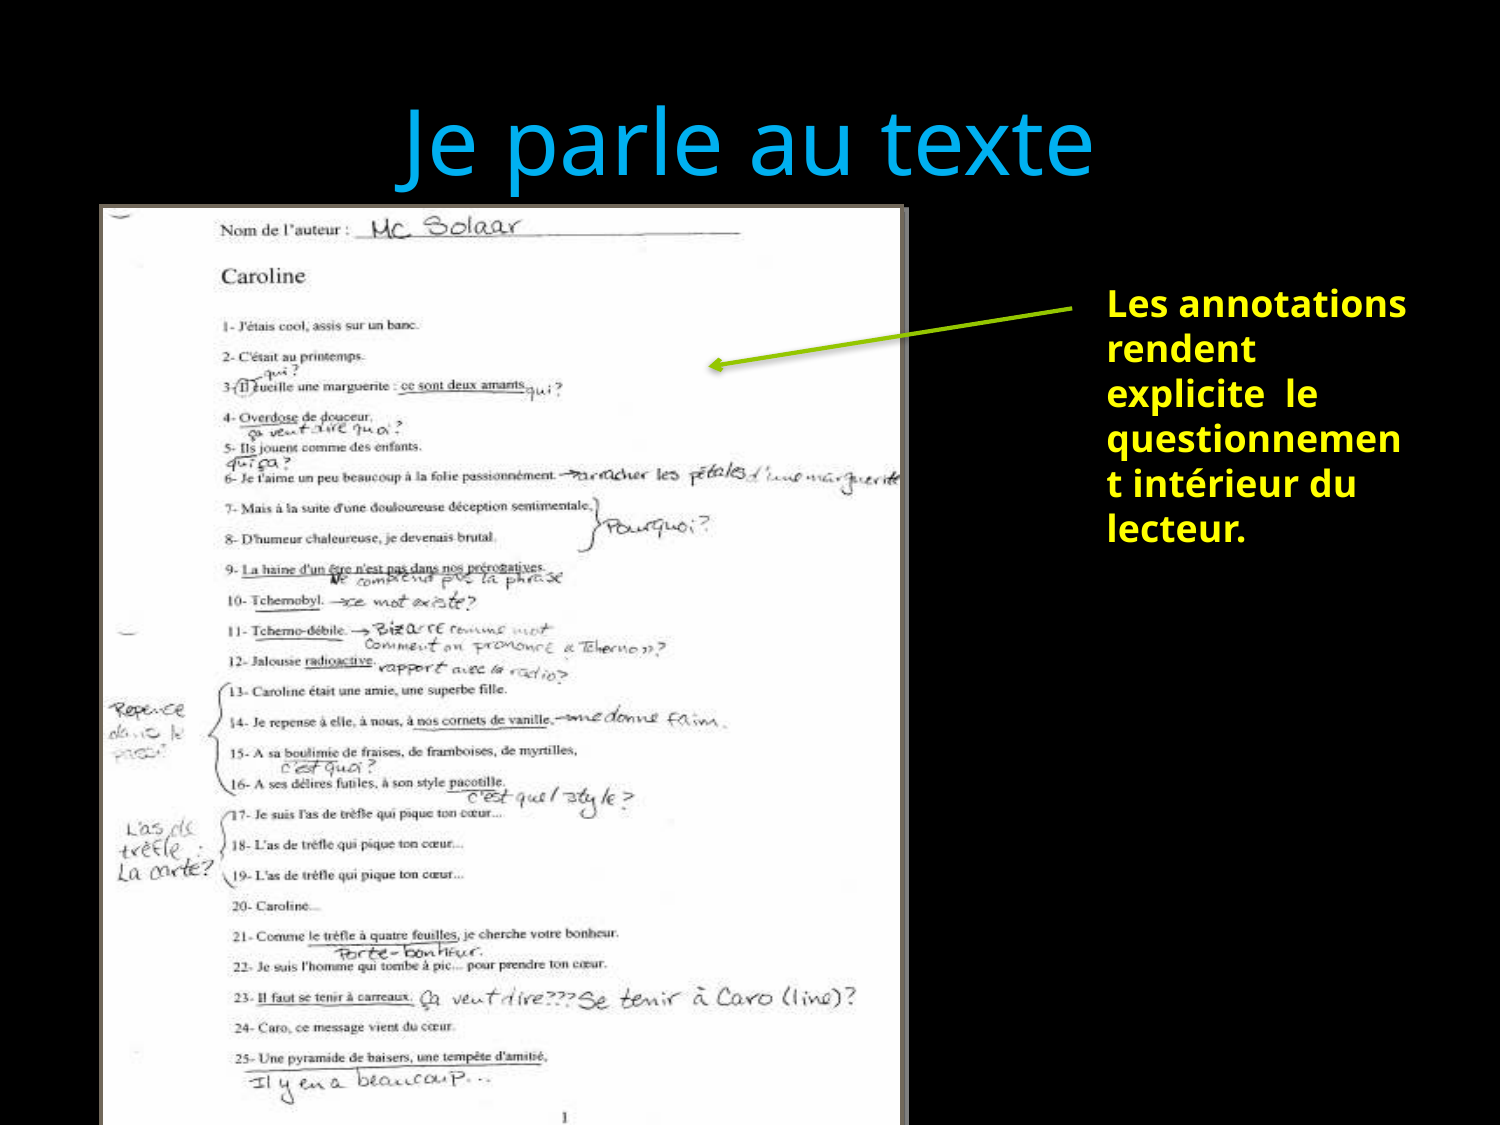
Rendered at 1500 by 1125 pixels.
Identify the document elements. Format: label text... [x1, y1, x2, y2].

picture [102, 207, 901, 1125]
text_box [707, 308, 1073, 367]
text_box Les annotations rendent explicite le questionnement intérieur du lecteur. [1091, 272, 1425, 557]
title Je parle au texte [75, 45, 1425, 233]
